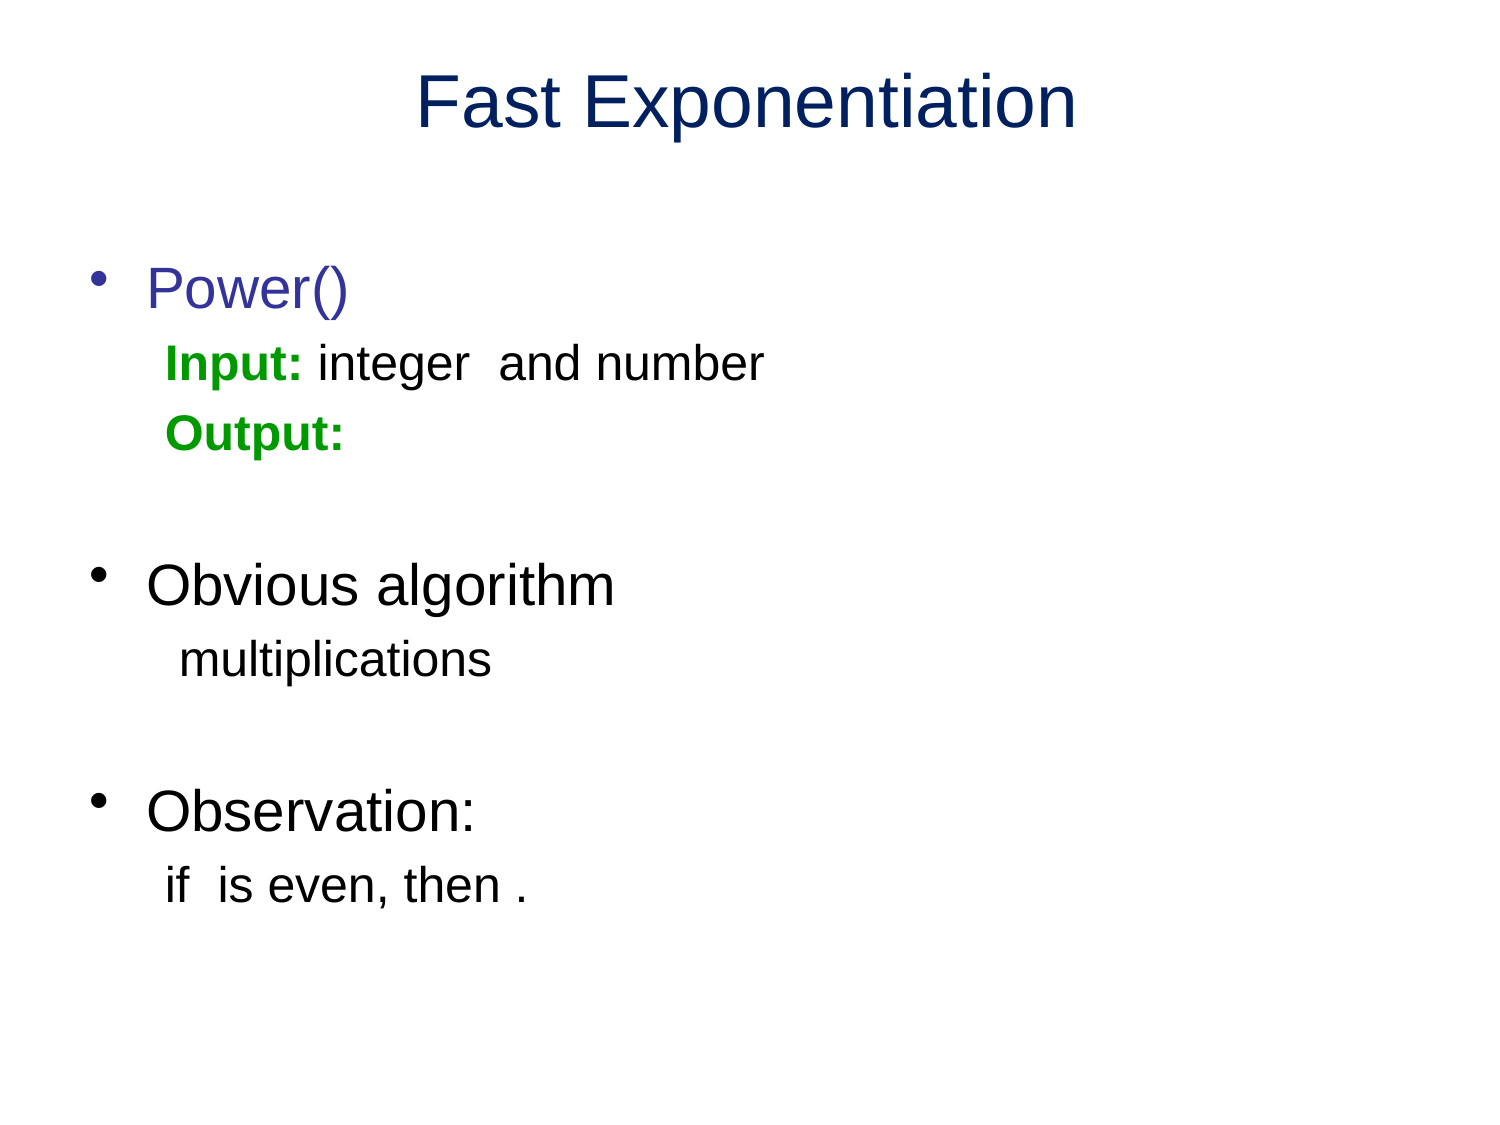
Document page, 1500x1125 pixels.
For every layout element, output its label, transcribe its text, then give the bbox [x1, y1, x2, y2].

title Fast Exponentiation [36, 45, 1459, 233]
